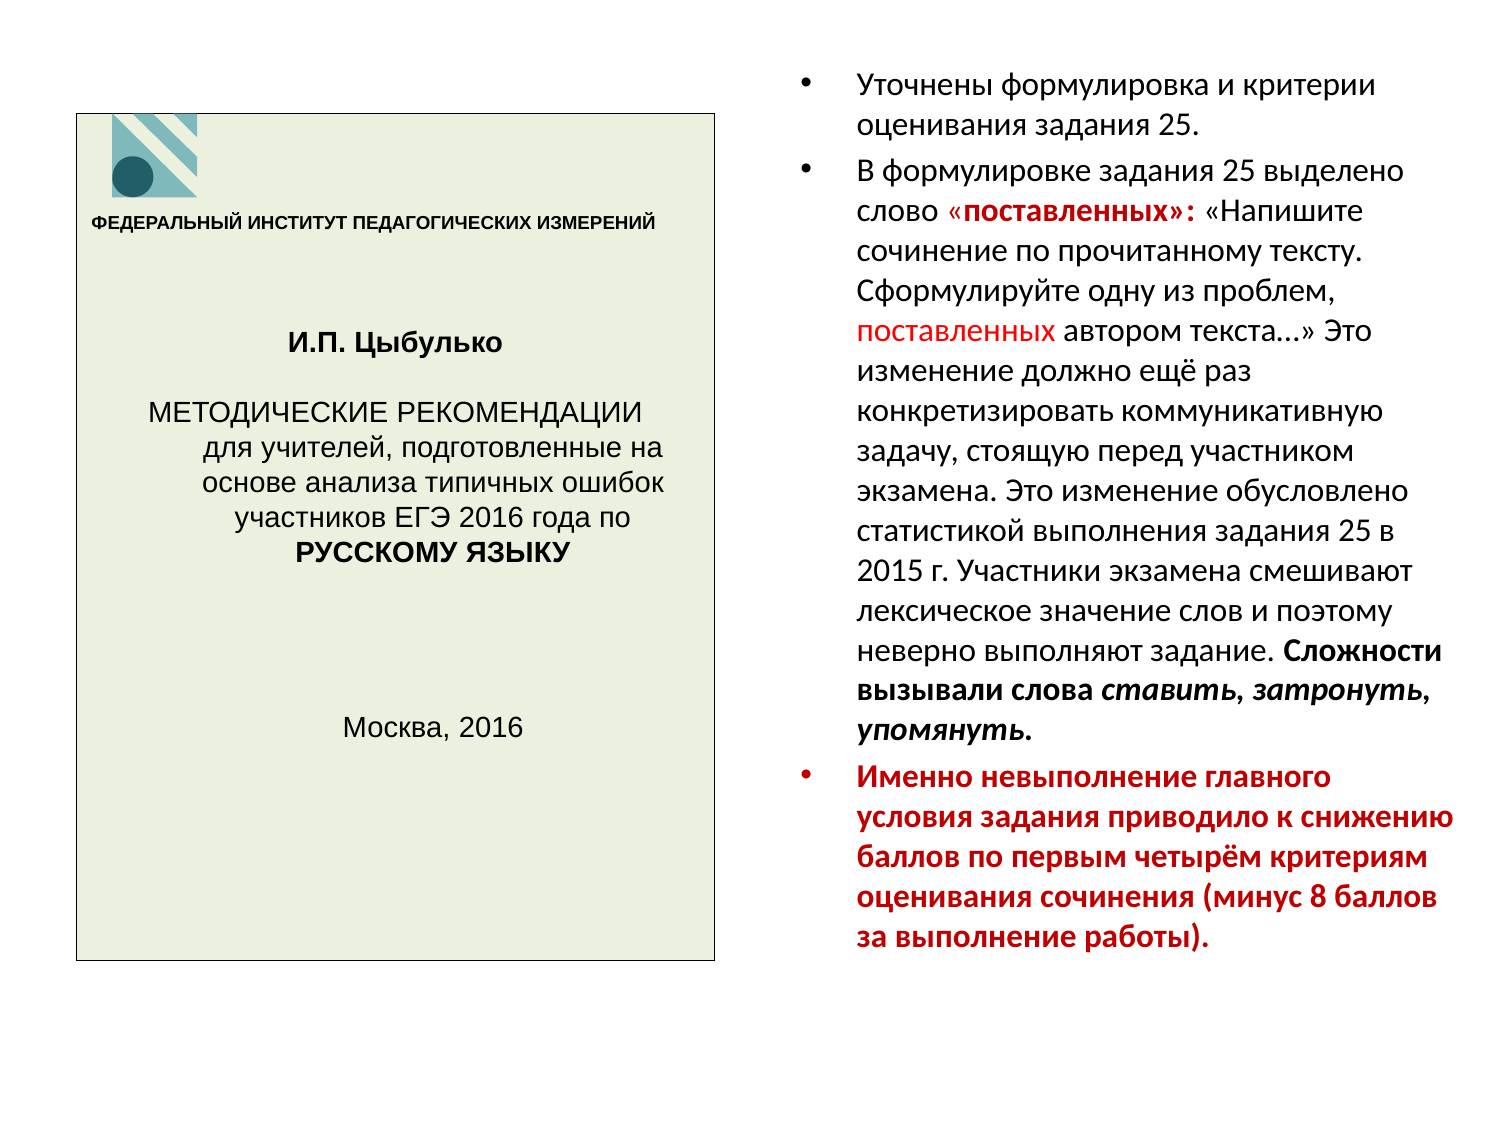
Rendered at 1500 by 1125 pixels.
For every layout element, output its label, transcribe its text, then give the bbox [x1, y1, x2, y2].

list Уточнены формулировка и критерии оценивания задания 25. В формулировке задания 25 выделено слово «поставленных»: «Напишите сочинение по прочитанному тексту. Сформулируйте одну из проблем, поставленных автором текста…» Это изменение должно ещё раз конкретизировать коммуникативную задачу, стоящую перед участником экзамена. Это изменение обусловлено статистикой выполнения задания 25 в 2015 г. Участники экзамена смешивают лексическое значение слов и поэтому неверно выполняют задание. Сложности вызывали слова ставить, затронуть, упомянуть. Именно невыполнение главного условия задания приводило к снижению баллов по первым четырём критериям оценивания сочинения (минус 8 баллов за выполнение работы). [785, 54, 1471, 1006]
text_box ФЕДЕРАЛЬНЫЙ ИНСТИТУТ ПЕДАГОГИЧЕСКИХ ИЗМЕРЕНИЙ И.П. Цыбулько МЕТОДИЧЕСКИЕ РЕКОМЕНДАЦИИ для учителей, подготовленные на основе анализа типичных ошибок участников ЕГЭ 2016 года по РУССКОМУ ЯЗЫКУ Москва, 2016 [76, 113, 715, 961]
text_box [111, 113, 198, 198]
